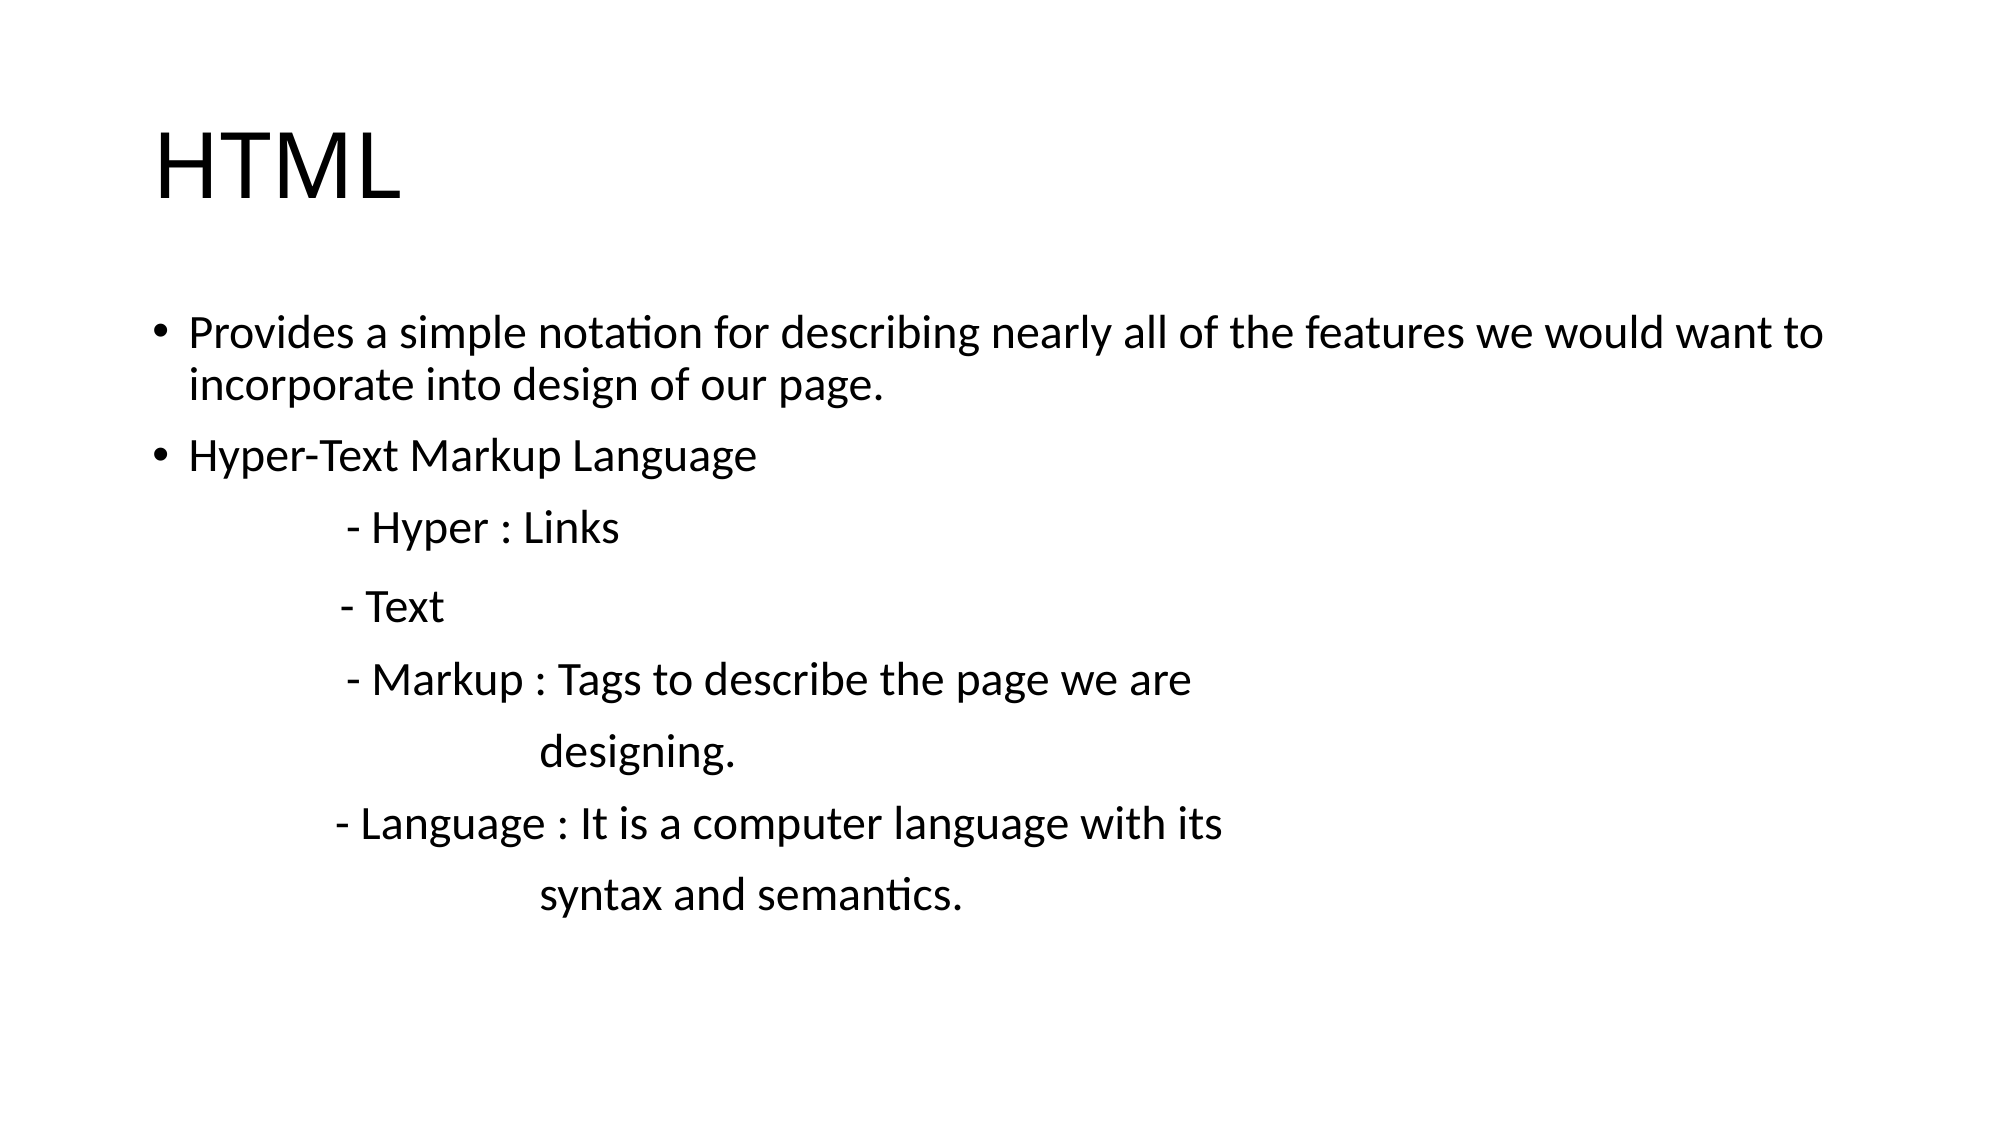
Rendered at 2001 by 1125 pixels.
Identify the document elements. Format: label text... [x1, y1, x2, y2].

list Provides a simple notation for describing nearly all of the features we would want to incorporate into design of our page. Hyper-Text Markup Language - Hyper : Links - Text - Markup : Tags to describe the page we are designing. - Language : It is a computer language with its syntax and semantics. [137, 299, 1863, 1014]
title HTML [137, 59, 1863, 278]
